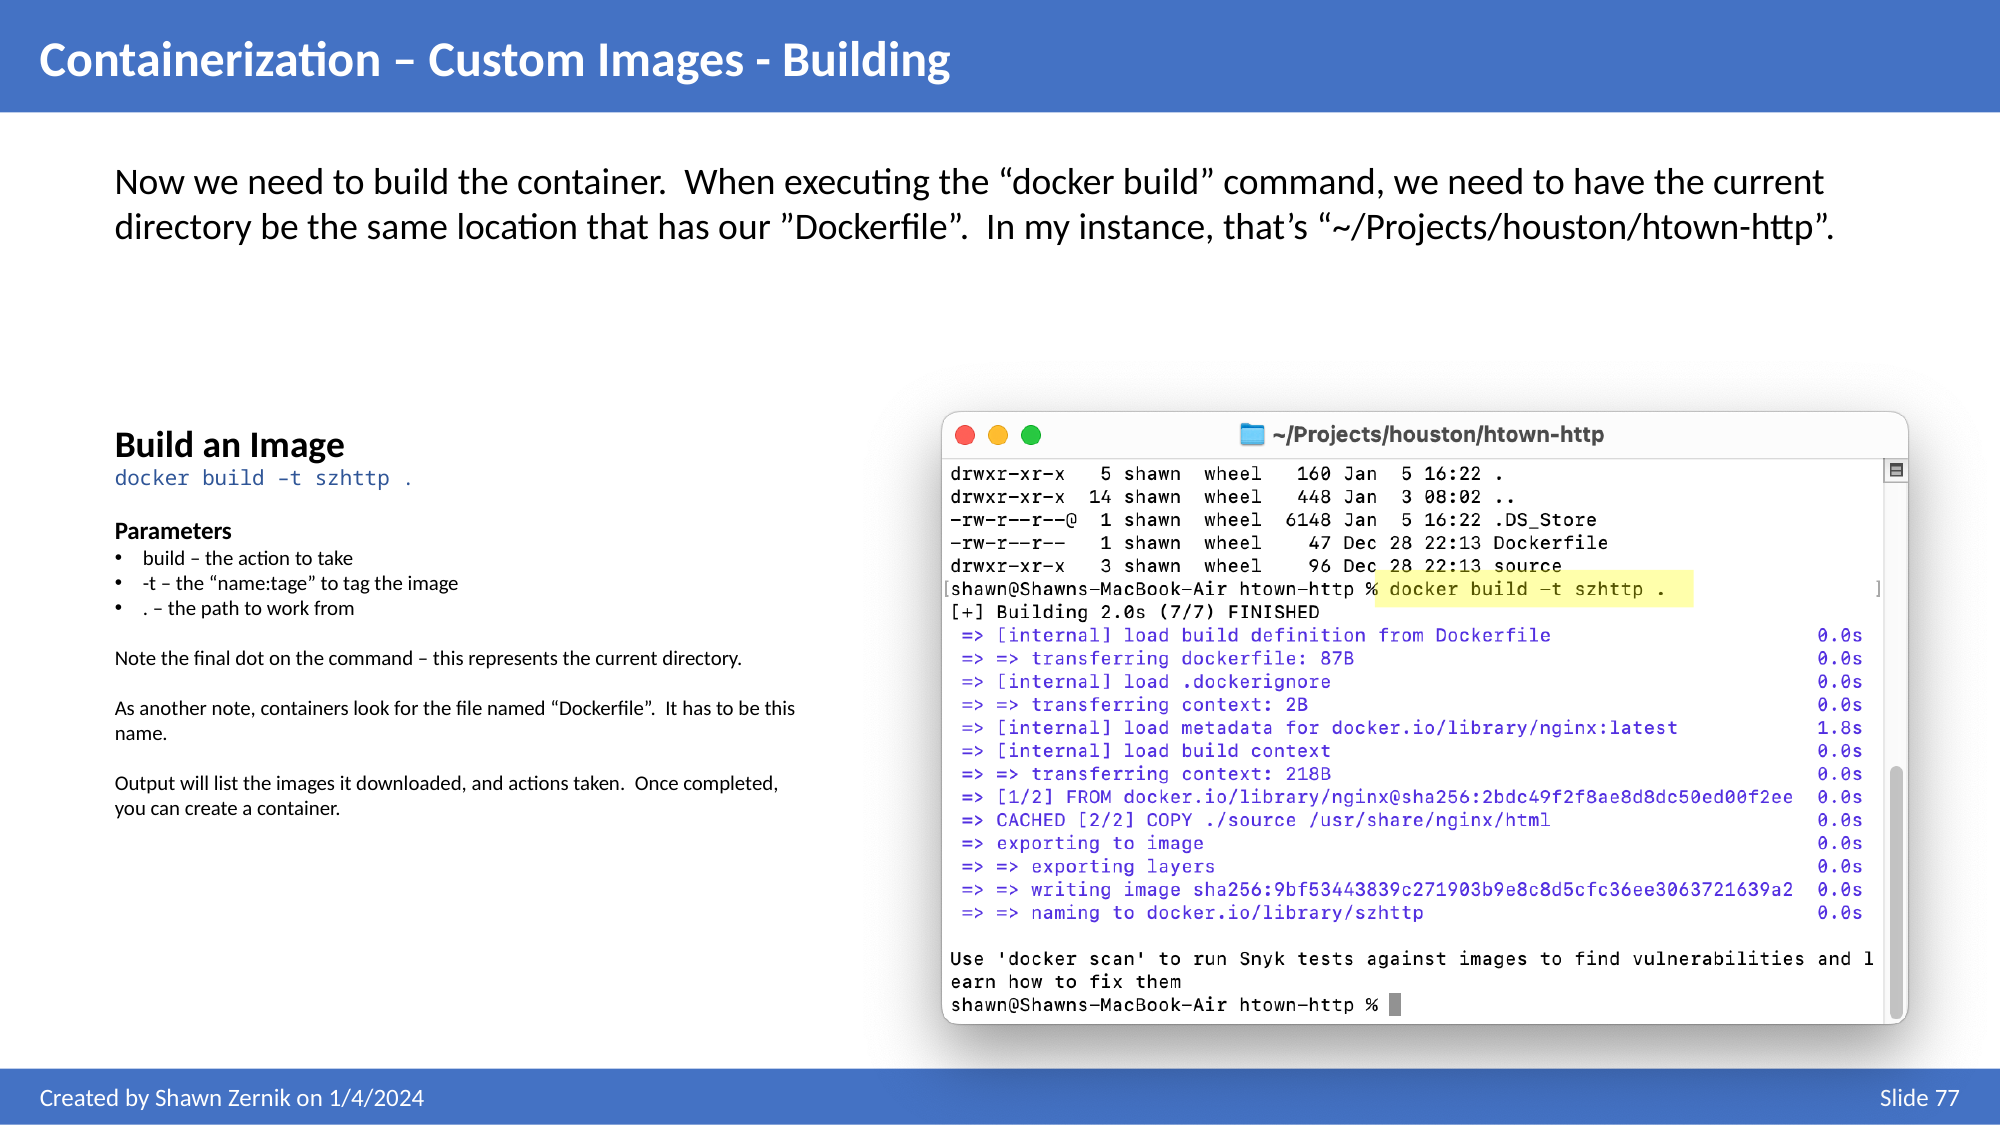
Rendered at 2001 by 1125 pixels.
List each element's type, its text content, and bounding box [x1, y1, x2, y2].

text_box Now we need to build the container. When executing the “docker build” command, we need to have the current directory be the same location that has our ”Dockerfile”. In my instance, that’s “~/Projects/houston/htown-http”. [99, 149, 1900, 255]
text_box Created by Shawn Zernik on 1/4/2024 [24, 1074, 849, 1119]
text_box Build an Image docker build –t szhttp . Parameters build – the action to take -t – the “name:tage” to tag the image . – the path to work from Note the final dot on the command – this represents the current directory. As another note, containers look for the file named “Dockerfile”. It has to be this name. Output will list the images it downloaded, and actions taken. Once completed, you can create a container. [99, 412, 814, 877]
picture [849, 349, 2000, 1125]
text_box Containerization – Custom Images - Building [24, 18, 1975, 94]
text_box [0, 0, 2000, 113]
text_box [0, 1068, 849, 1125]
